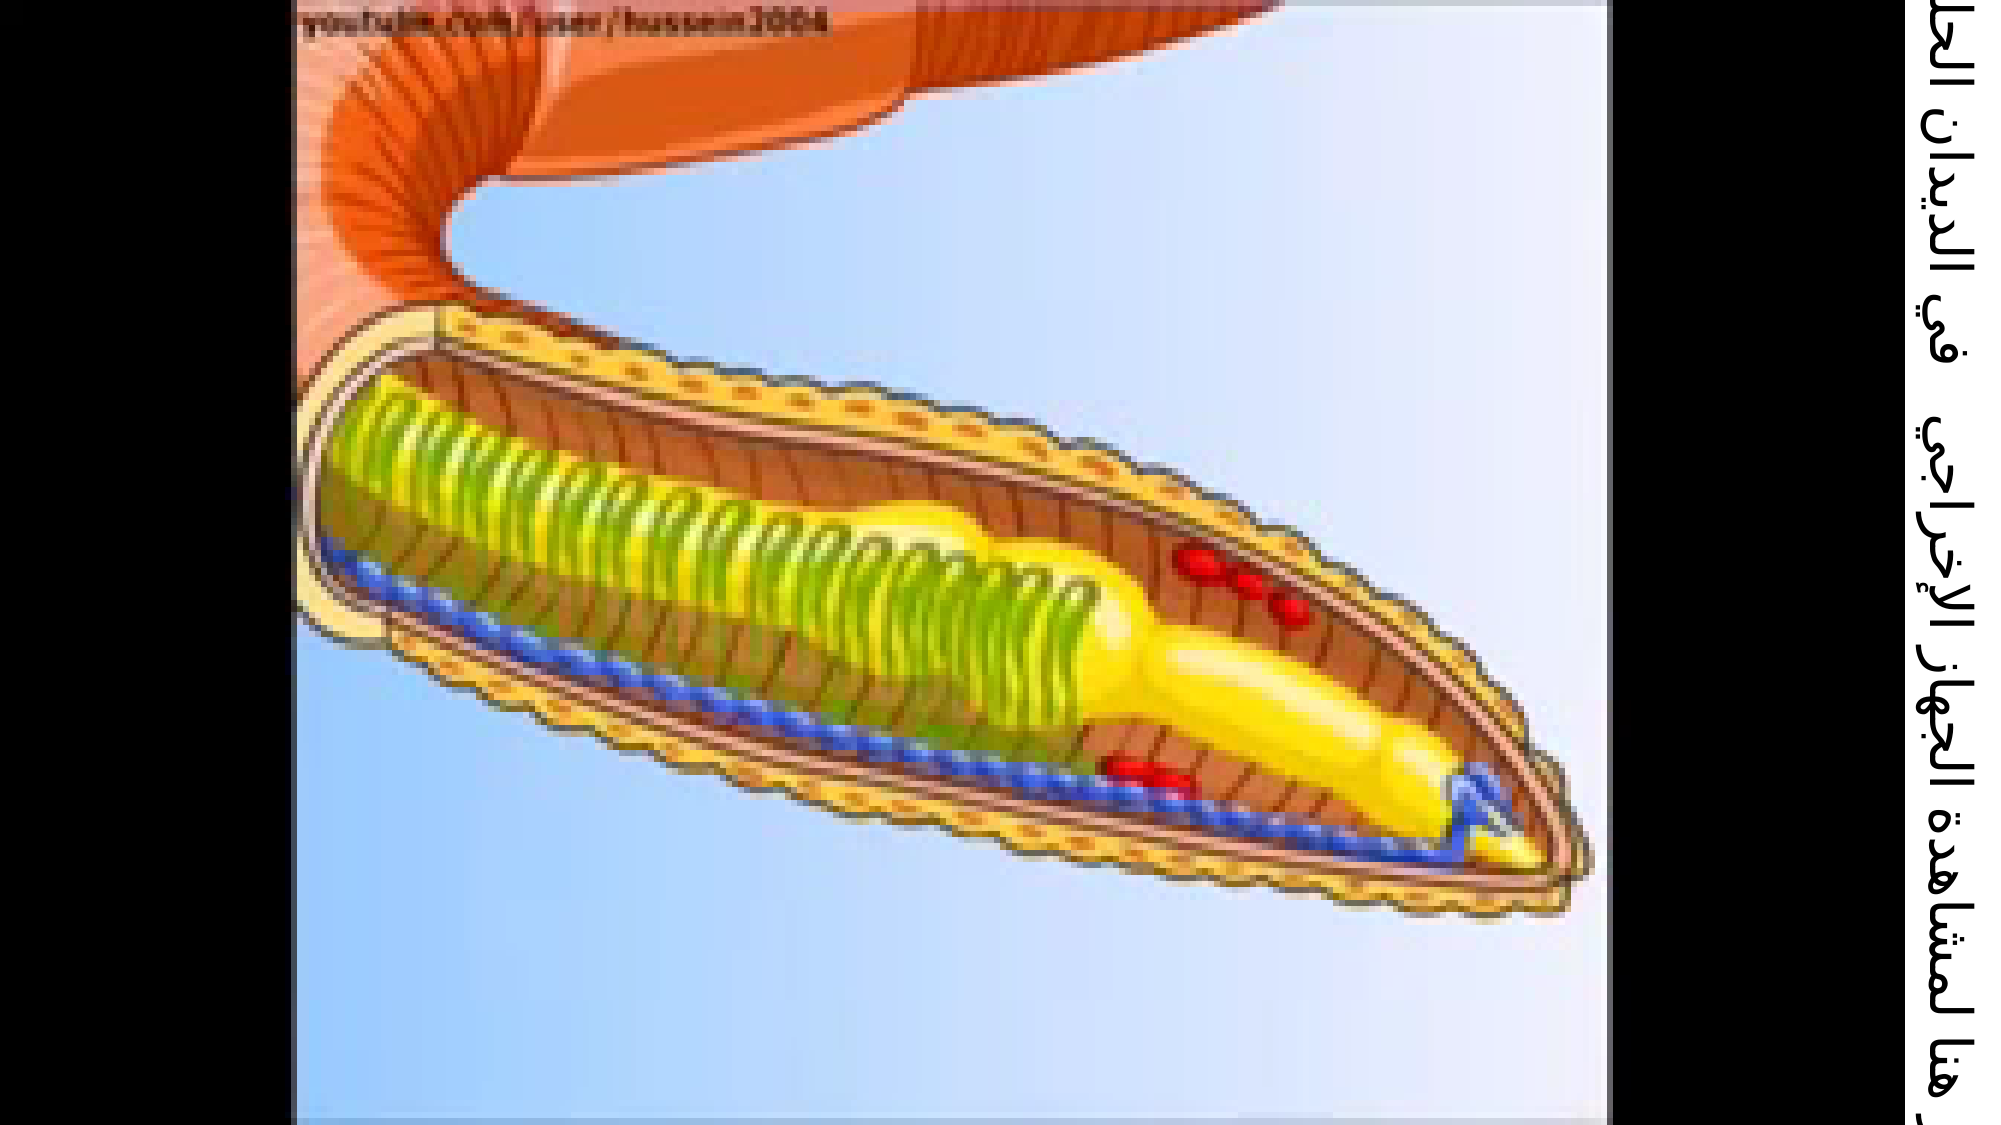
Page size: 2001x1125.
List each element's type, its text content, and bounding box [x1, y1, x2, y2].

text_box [0, 0, 1906, 1125]
text_box انقر هنا لمشاهدة الجهاز الإخراجي في الديدان الحلقية [1911, 0, 1997, 1125]
